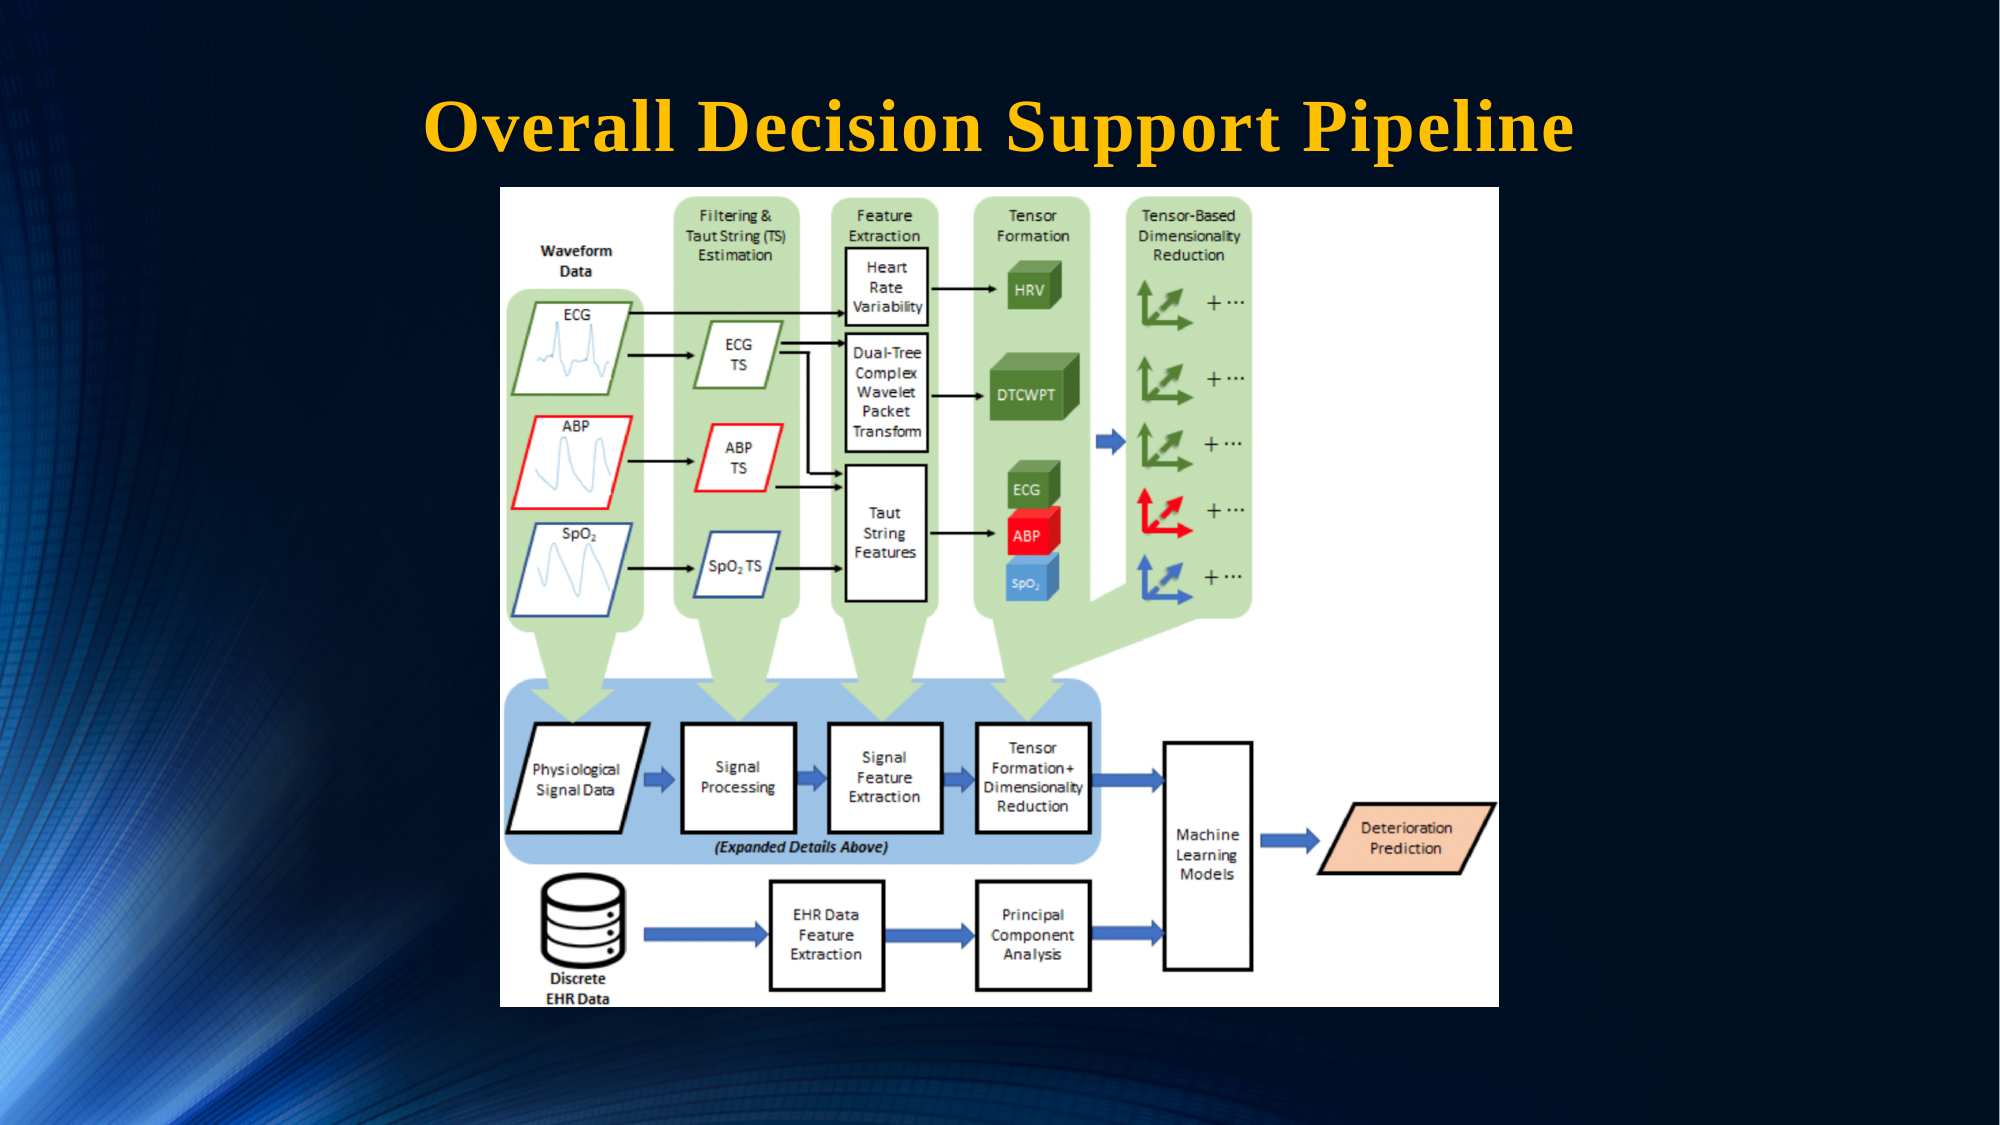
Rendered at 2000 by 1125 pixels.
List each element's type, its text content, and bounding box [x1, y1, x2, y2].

title Overall Decision Support Pipeline [249, 62, 1750, 175]
picture [0, 0, 2000, 1125]
